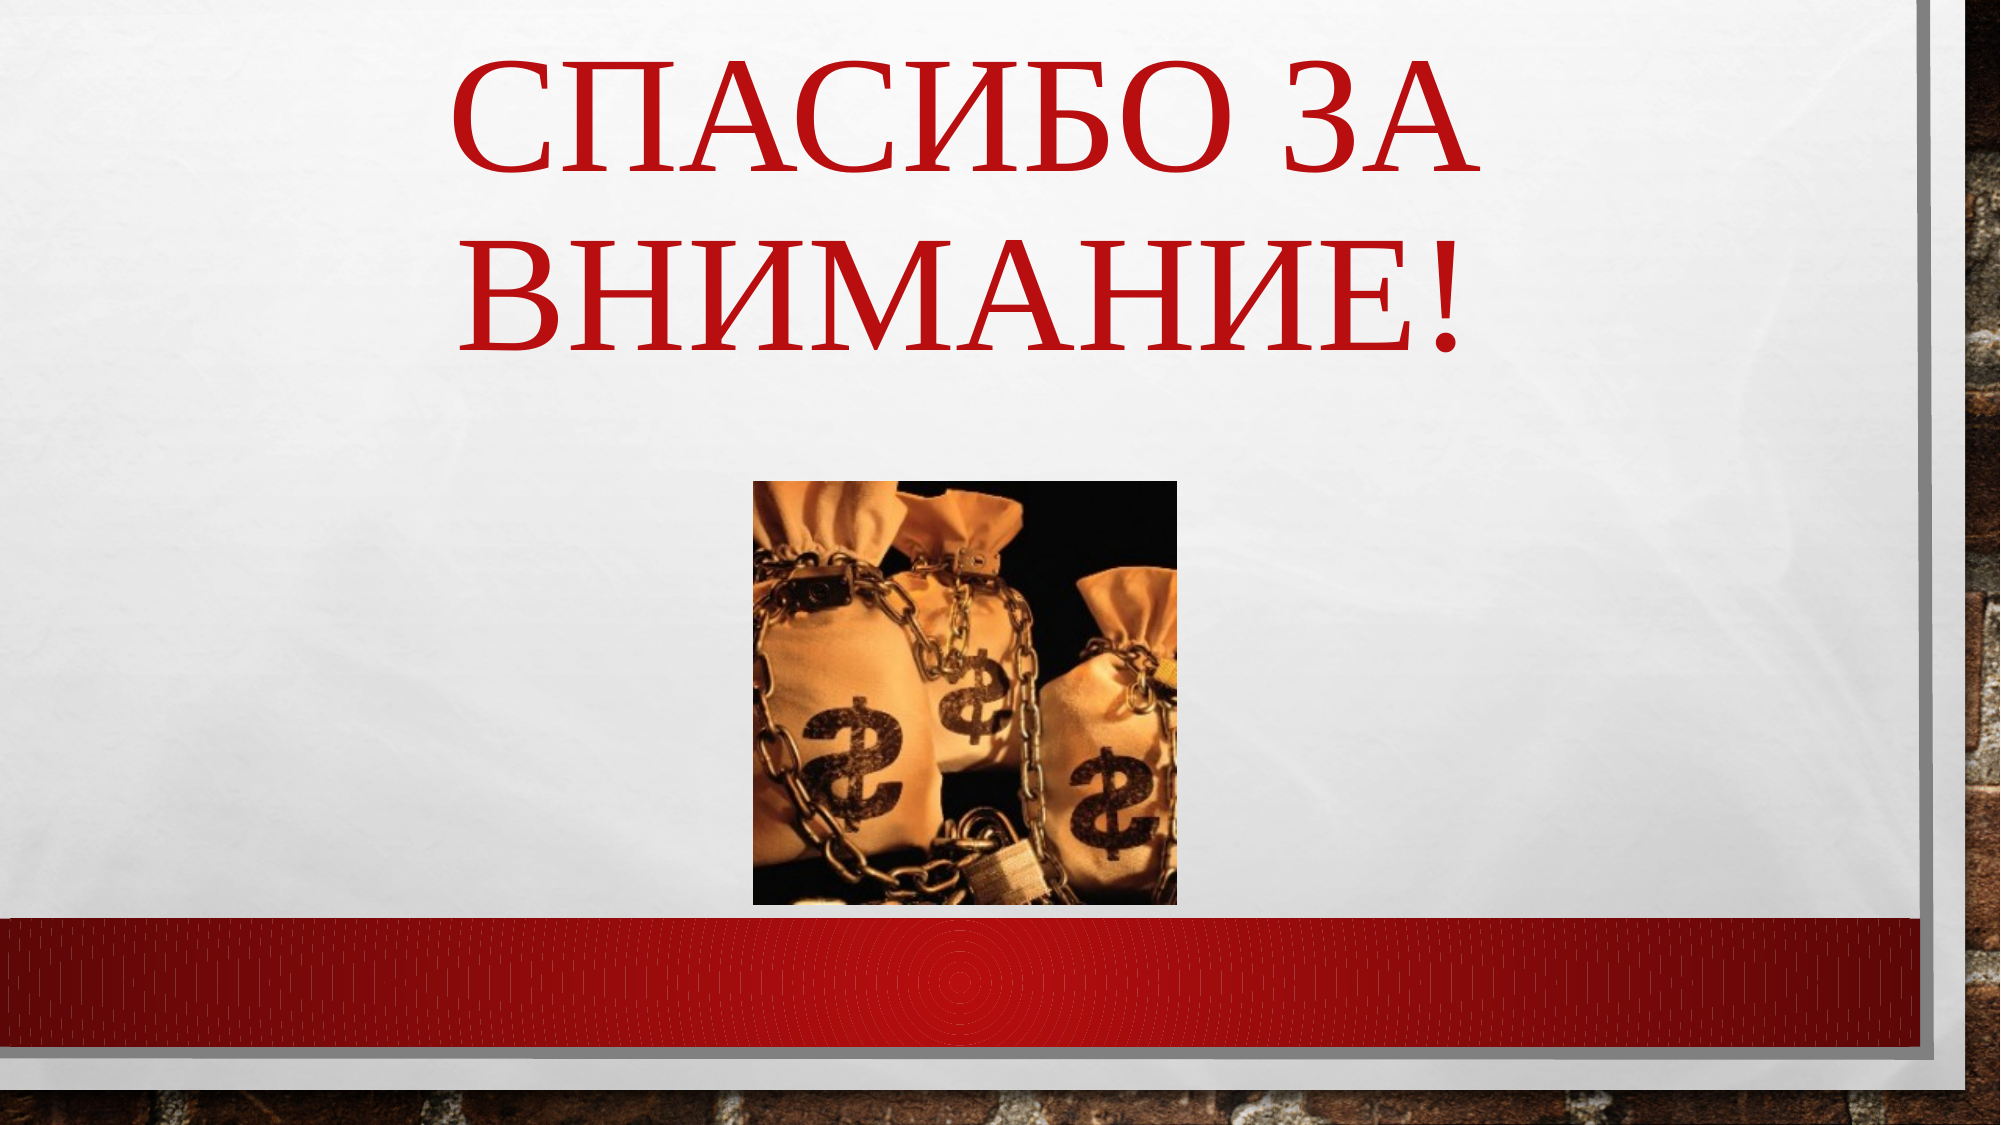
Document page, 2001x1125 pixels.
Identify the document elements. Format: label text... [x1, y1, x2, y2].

picture [0, 0, 2000, 1125]
title Спасибо за внимание! [112, 112, 1818, 302]
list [753, 480, 1178, 905]
